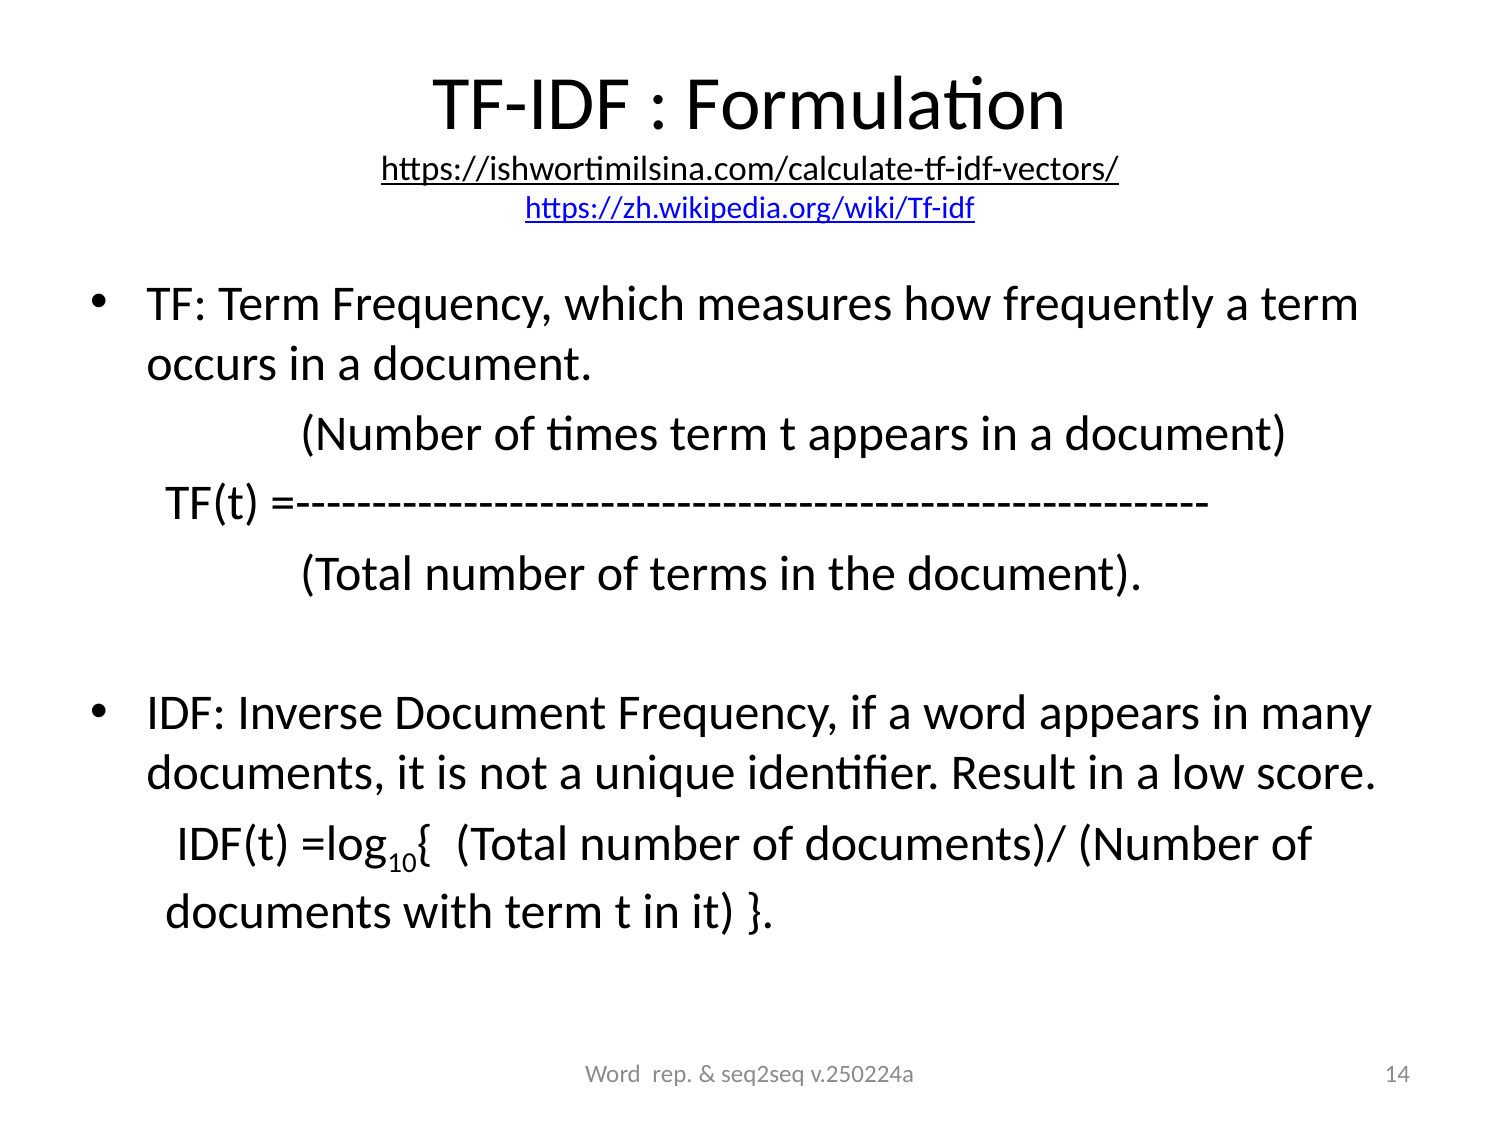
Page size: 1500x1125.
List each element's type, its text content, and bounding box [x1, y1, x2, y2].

list TF: Term Frequency, which measures how frequently a term occurs in a document. (Number of times term t appears in a document) TF(t) =------------------------------------------------------------ (Total number of terms in the document). IDF: Inverse Document Frequency, if a word appears in many documents, it is not a unique identifier. Result in a low score. IDF(t) =log10{ (Total number of documents)/ (Number of documents with term t in it) }. [75, 262, 1450, 1103]
slide_number 14 [1074, 1042, 1425, 1103]
title TF-IDF : Formulation https://ishwortimilsina.com/calculate-tf-idf-vectors/ https://zh.wikipedia.org/wiki/Tf-idf [75, 45, 1425, 233]
footer Word rep. & seq2seq v.250224a [512, 1042, 988, 1103]
